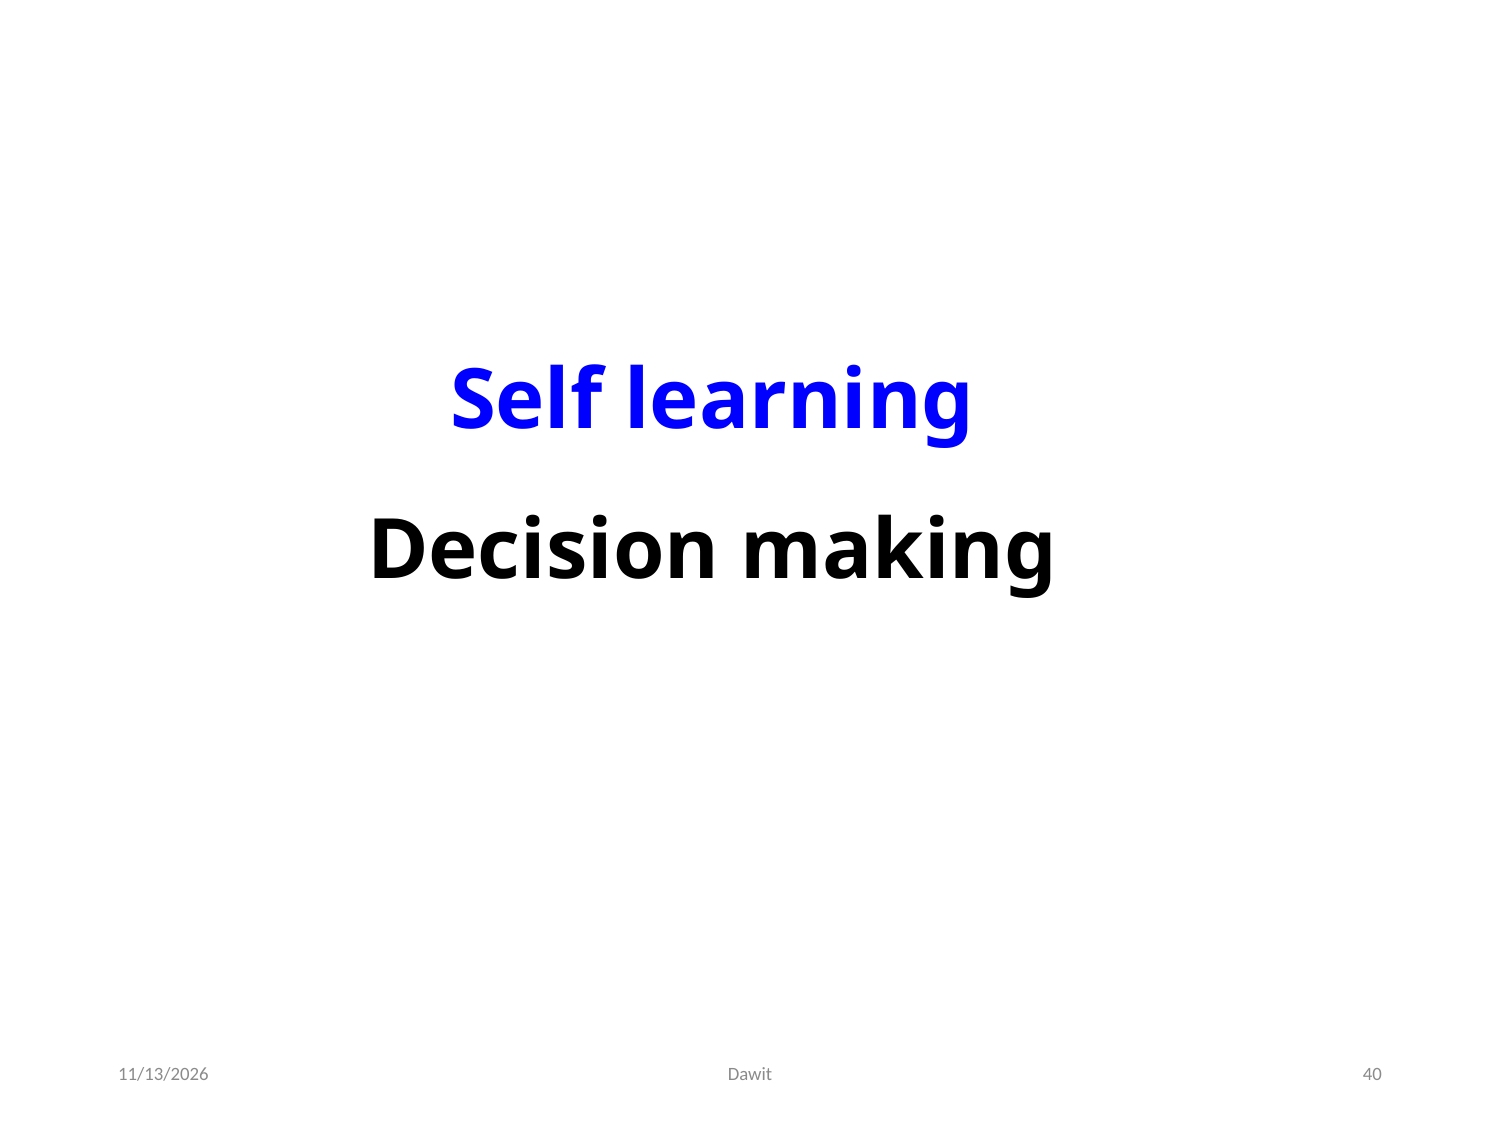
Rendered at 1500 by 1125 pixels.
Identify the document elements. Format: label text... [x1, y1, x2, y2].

footer Dawit [496, 1042, 1004, 1103]
slide_number 40 [1059, 1042, 1397, 1103]
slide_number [103, 1042, 441, 1103]
text_box Self learning Decision making [299, 287, 1125, 603]
